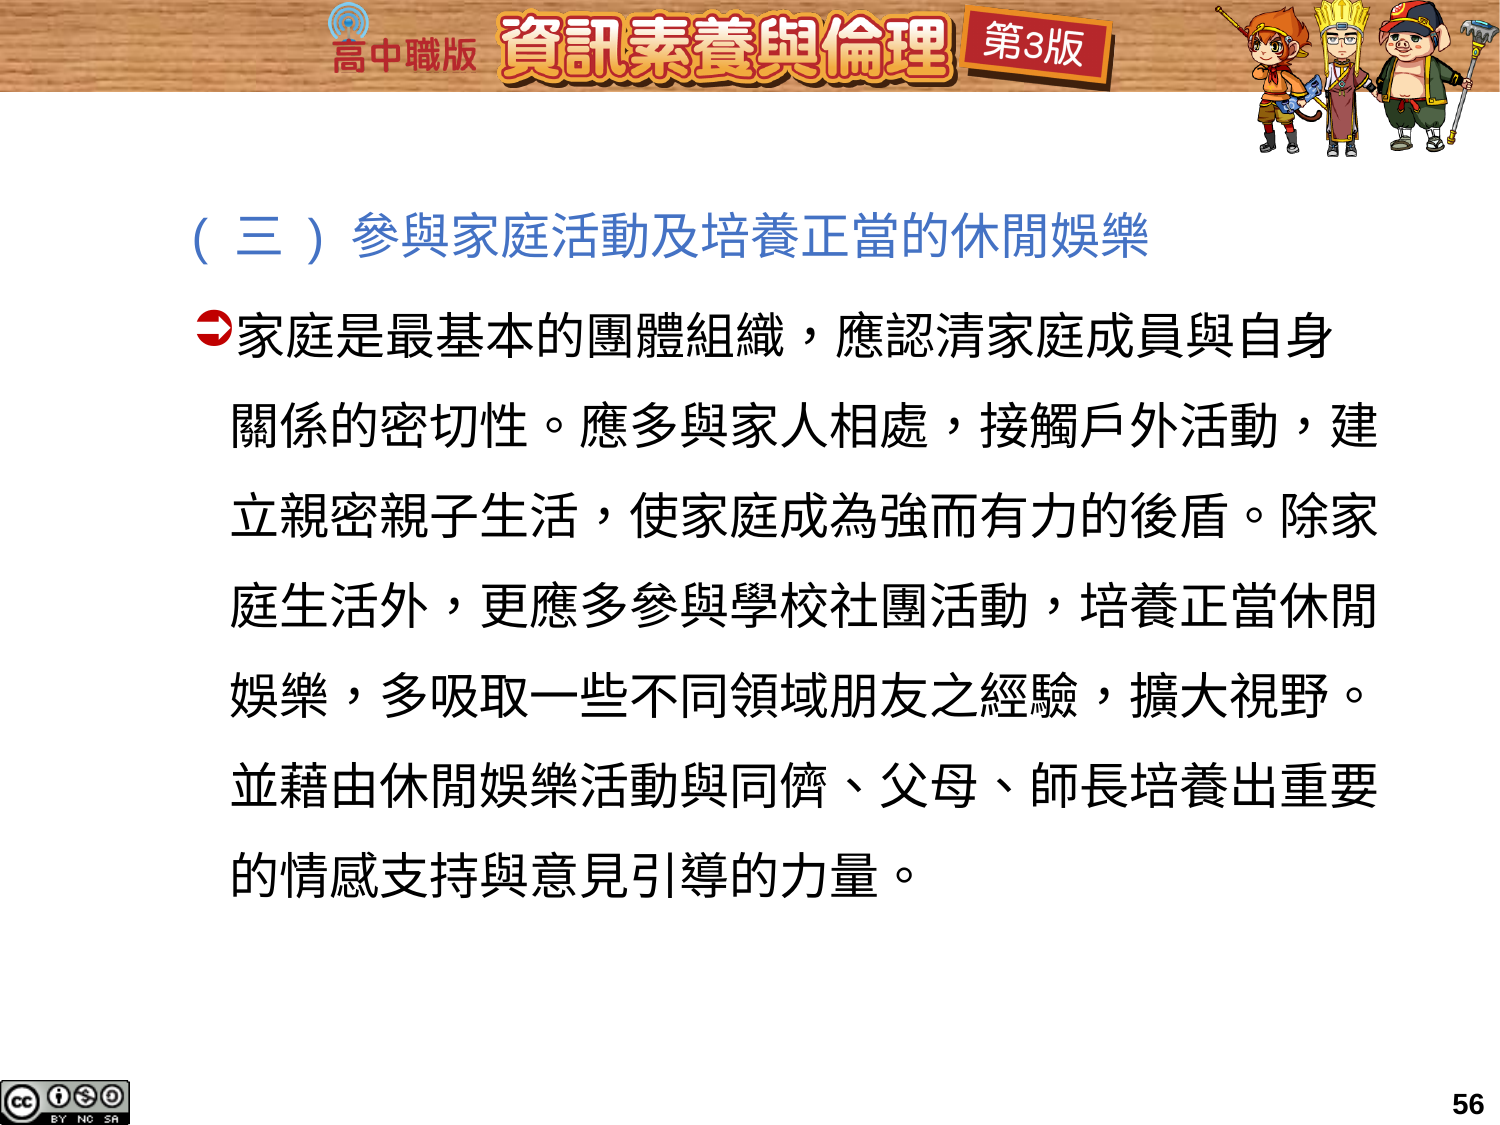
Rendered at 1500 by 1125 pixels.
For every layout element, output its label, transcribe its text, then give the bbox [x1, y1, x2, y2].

picture [0, 1080, 130, 1125]
list ( 三 ) 參與家庭活動及培養正當的休閒娛樂 家庭是最基本的團體組織，應認清家庭成員與自身關係的密切性。應多與家人相處，接觸戶外活動，建立親密親子生活，使家庭成為強而有力的後盾。除家庭生活外，更應多參與學校社團活動，培養正當休閒娛樂，多吸取一些不同領域朋友之經驗，擴大視野。並藉由休閒娛樂活動與同儕、父母、師長培養出重要的情感支持與意見引導的力量。 [101, 166, 1396, 1073]
slide_number 56 [1162, 1080, 1500, 1125]
picture [0, 0, 1500, 157]
